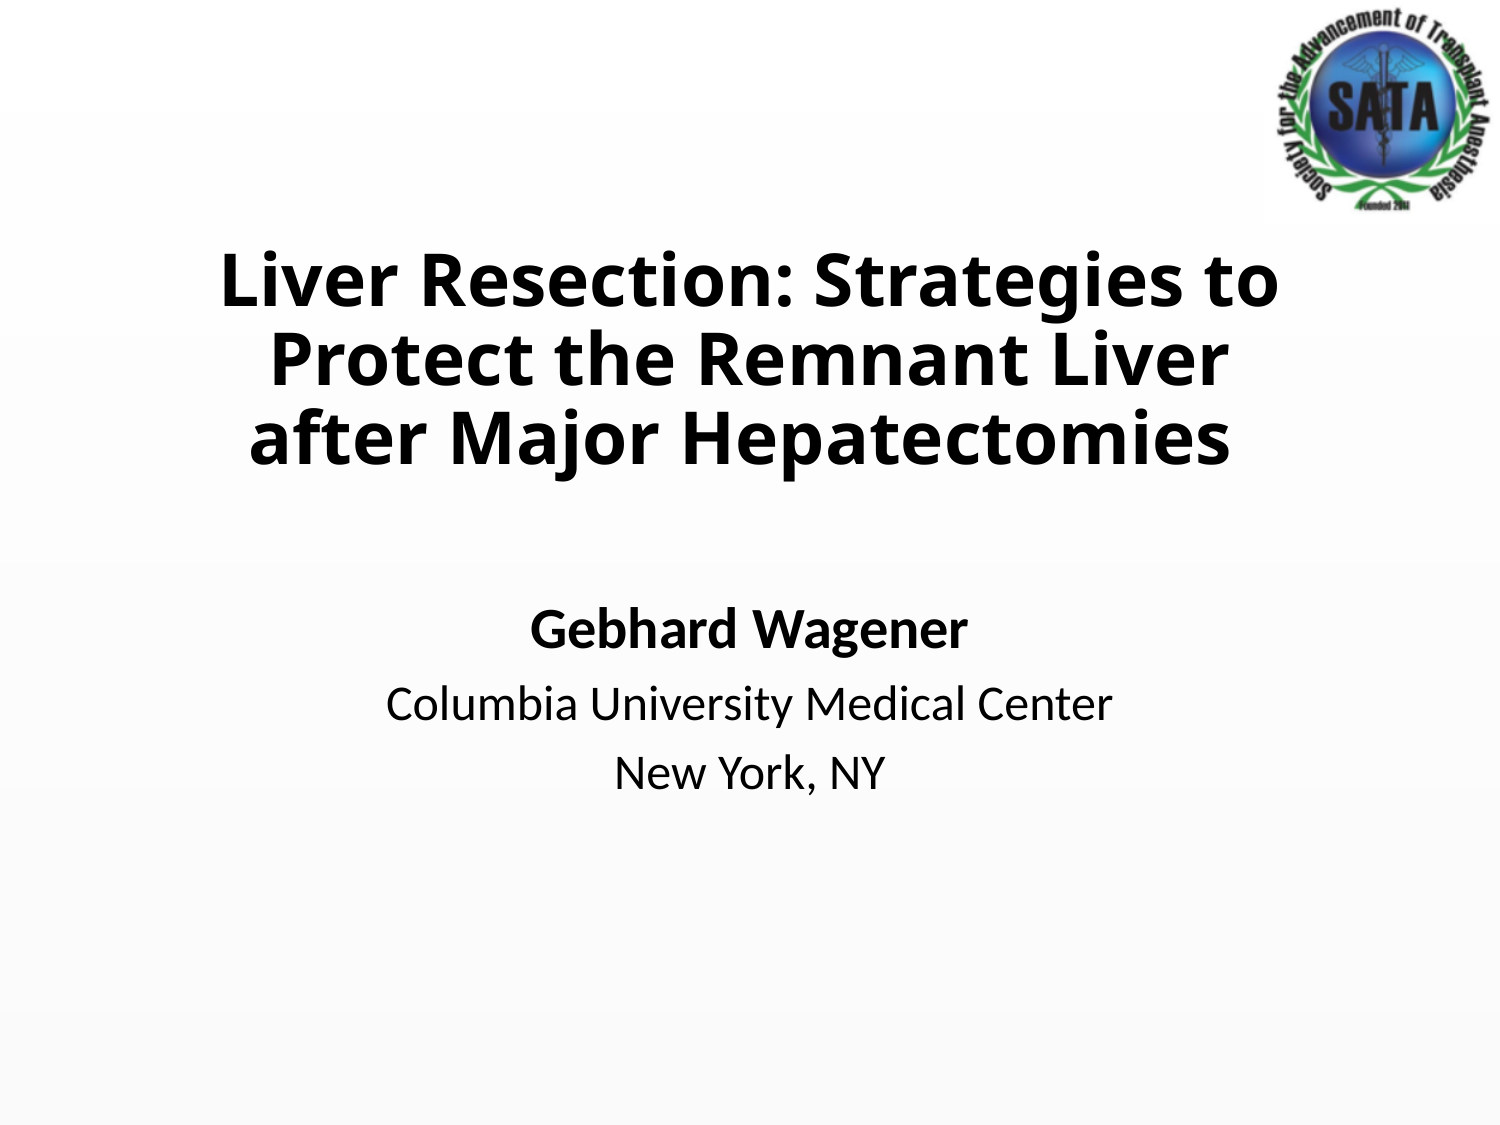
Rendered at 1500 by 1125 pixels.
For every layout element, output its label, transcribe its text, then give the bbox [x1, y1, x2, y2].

subtitle Gebhard Wagener Columbia University Medical Center New York, NY [187, 590, 1313, 863]
picture [1263, 0, 1500, 225]
title Liver Resection: Strategies to Protect the Remnant Liver after Major Hepatectomies [187, 184, 1313, 576]
